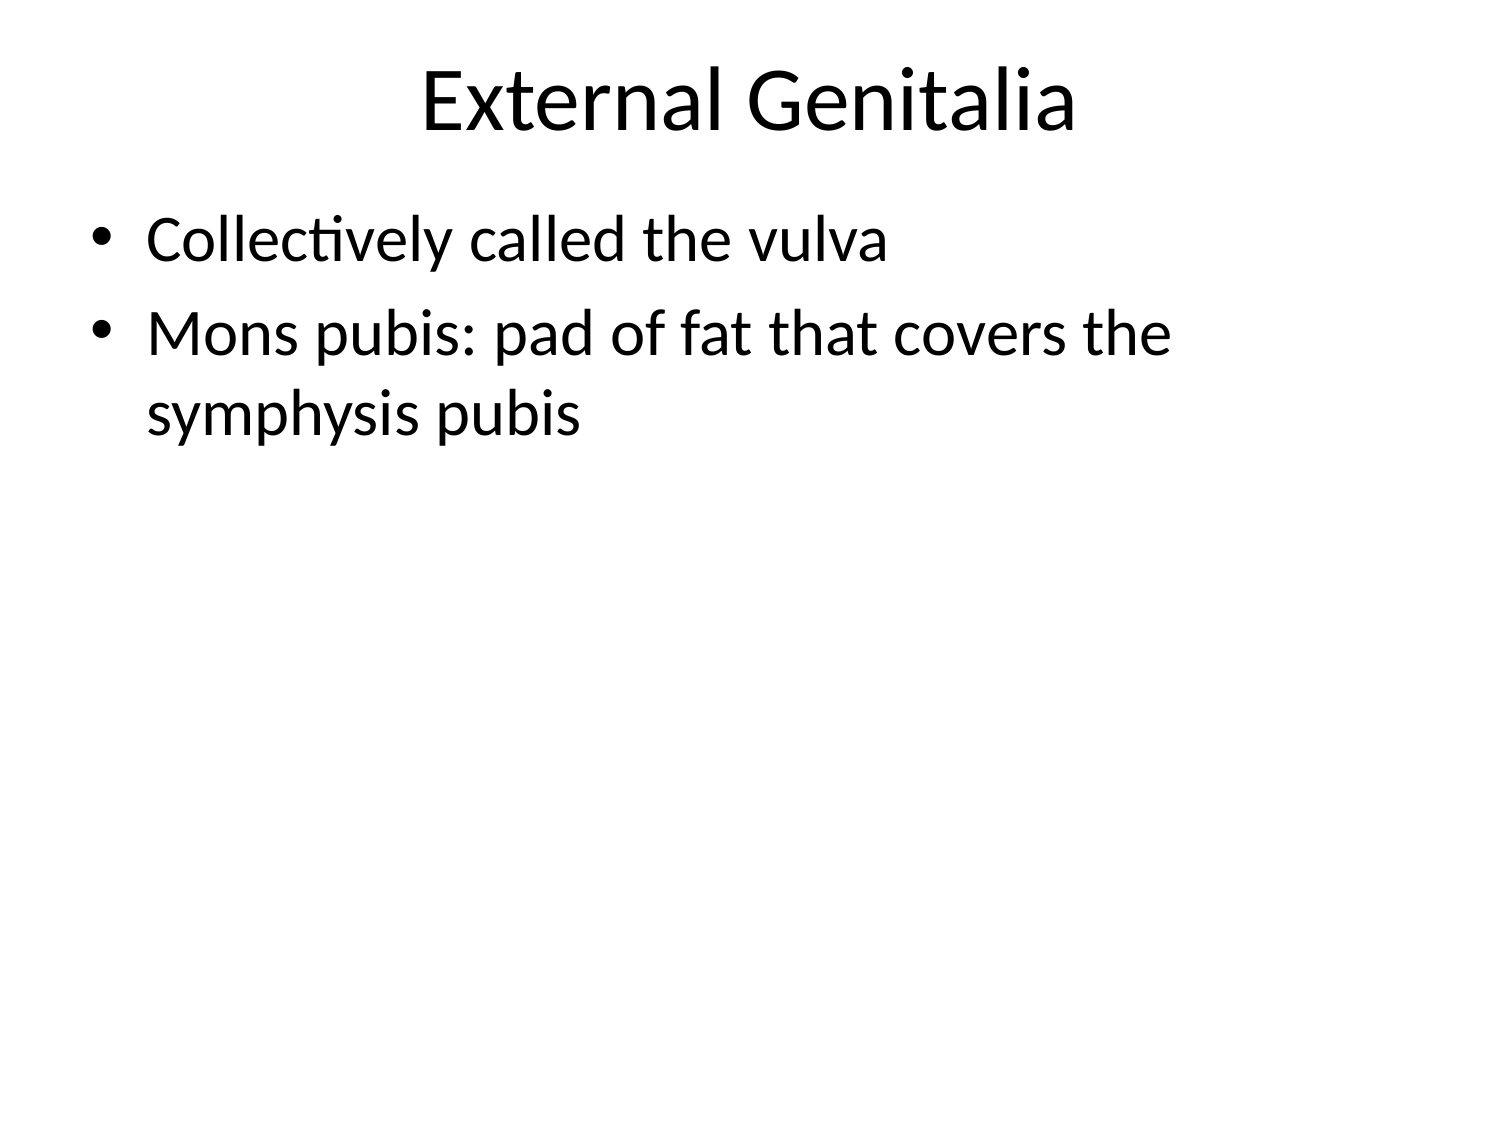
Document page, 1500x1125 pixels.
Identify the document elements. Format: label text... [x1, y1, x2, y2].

list Collectively called the vulva Mons pubis: pad of fat that covers the symphysis pubis [75, 187, 1425, 1125]
title External Genitalia [75, 0, 1425, 187]
